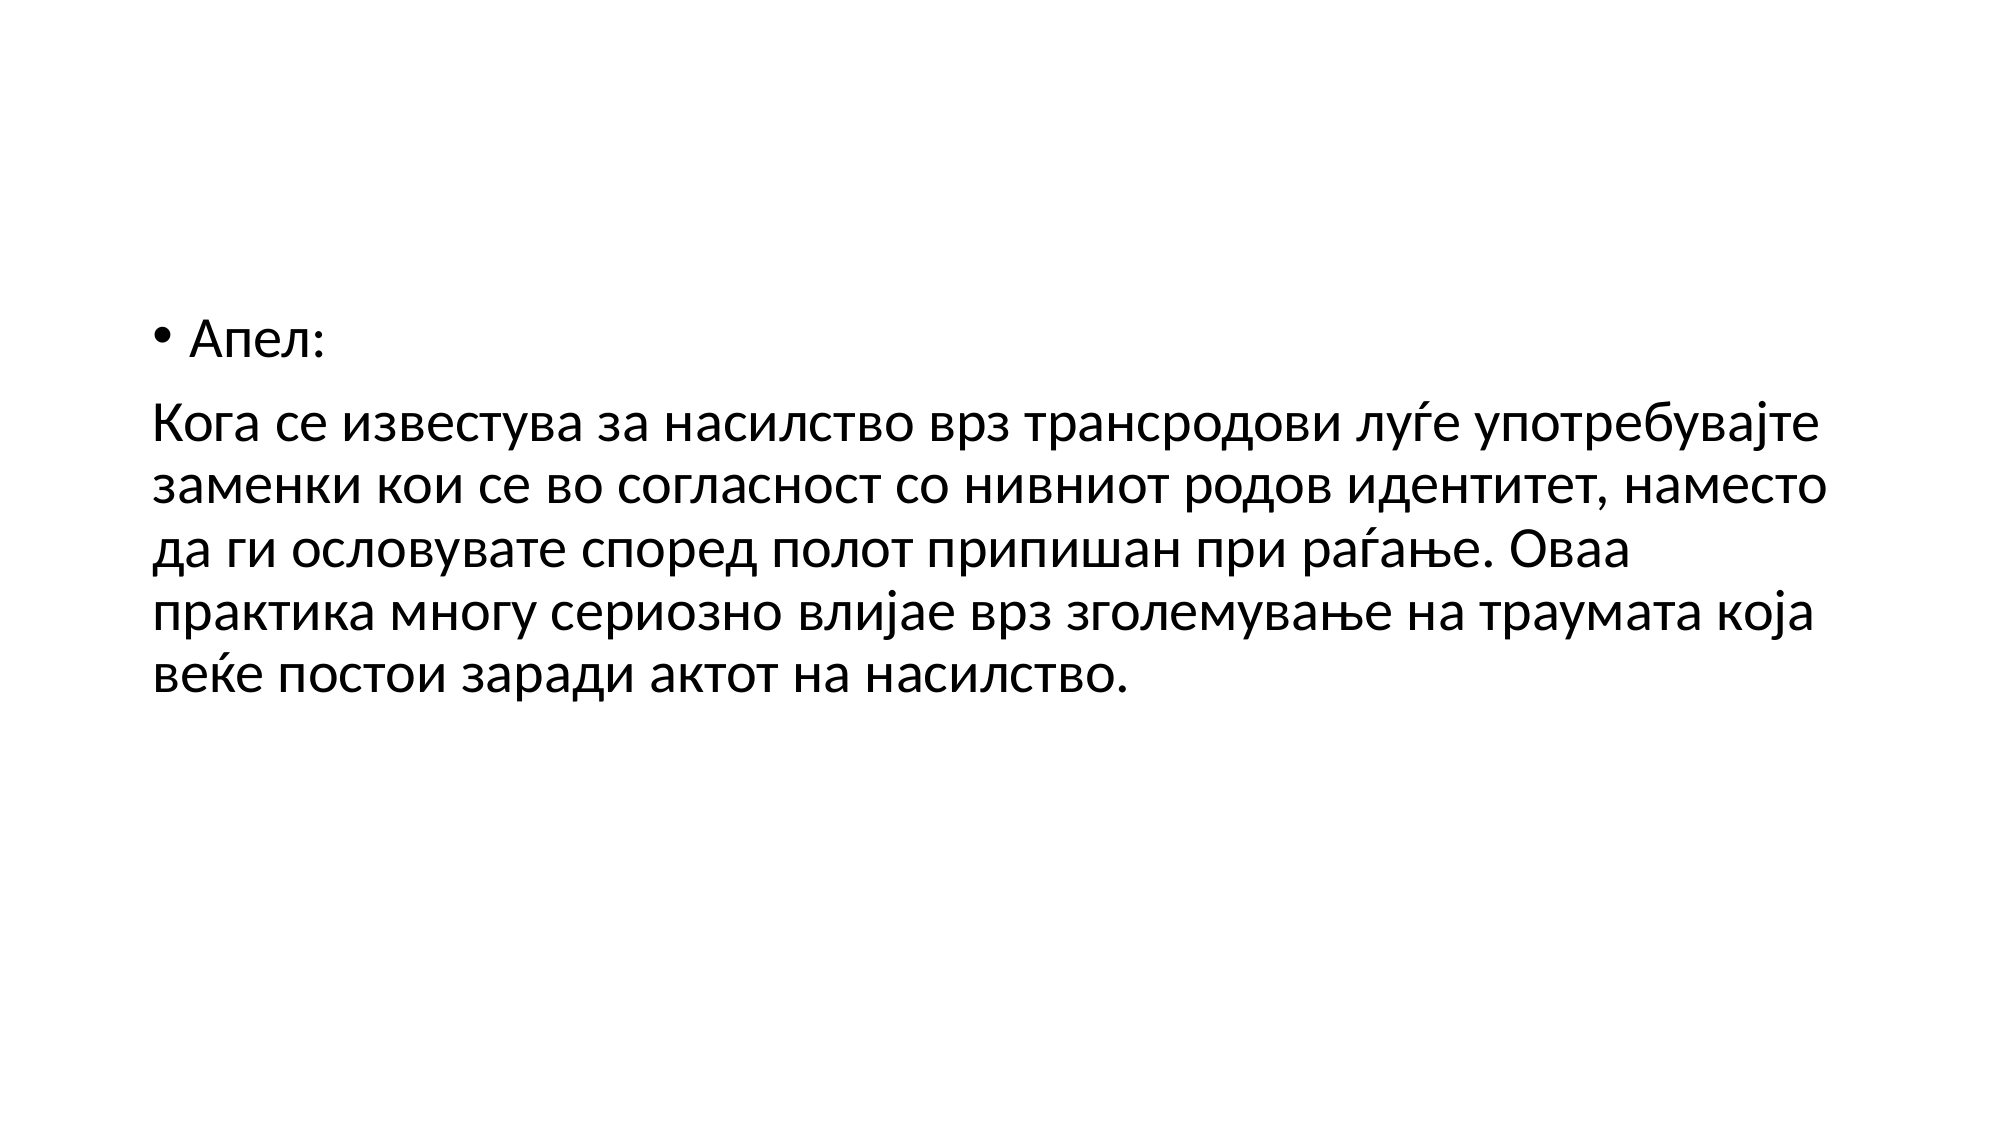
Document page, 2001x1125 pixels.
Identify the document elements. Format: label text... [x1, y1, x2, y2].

list Апел: Кога се известува за насилство врз трансродови луѓе употребувајте заменки кои се во согласност со нивниот родов идентитет, наместо да ги ословувате според полот припишан при раѓање. Оваа практика многу сериозно влијае врз зголемување на траумата која веќе постои заради актот на насилство. [137, 299, 1863, 1014]
